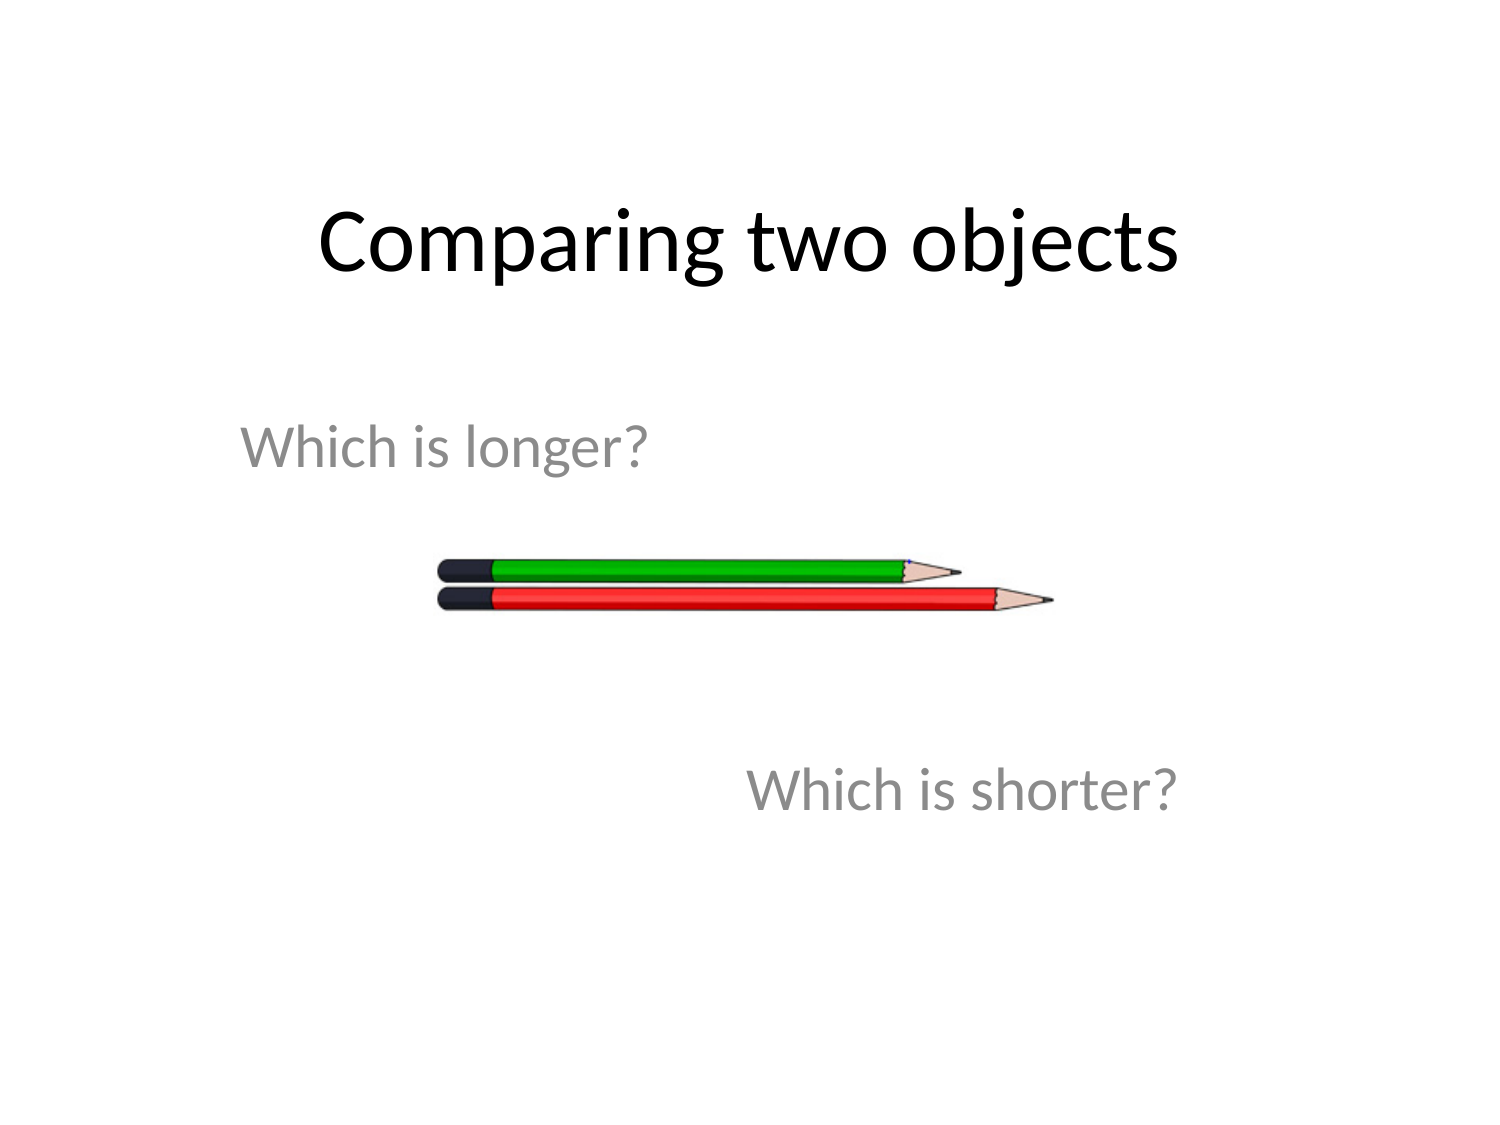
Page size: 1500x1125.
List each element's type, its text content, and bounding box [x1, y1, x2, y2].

picture [433, 491, 1087, 710]
title Comparing two objects [112, 70, 1388, 399]
subtitle Which is longer? Which is shorter? [225, 398, 1275, 832]
